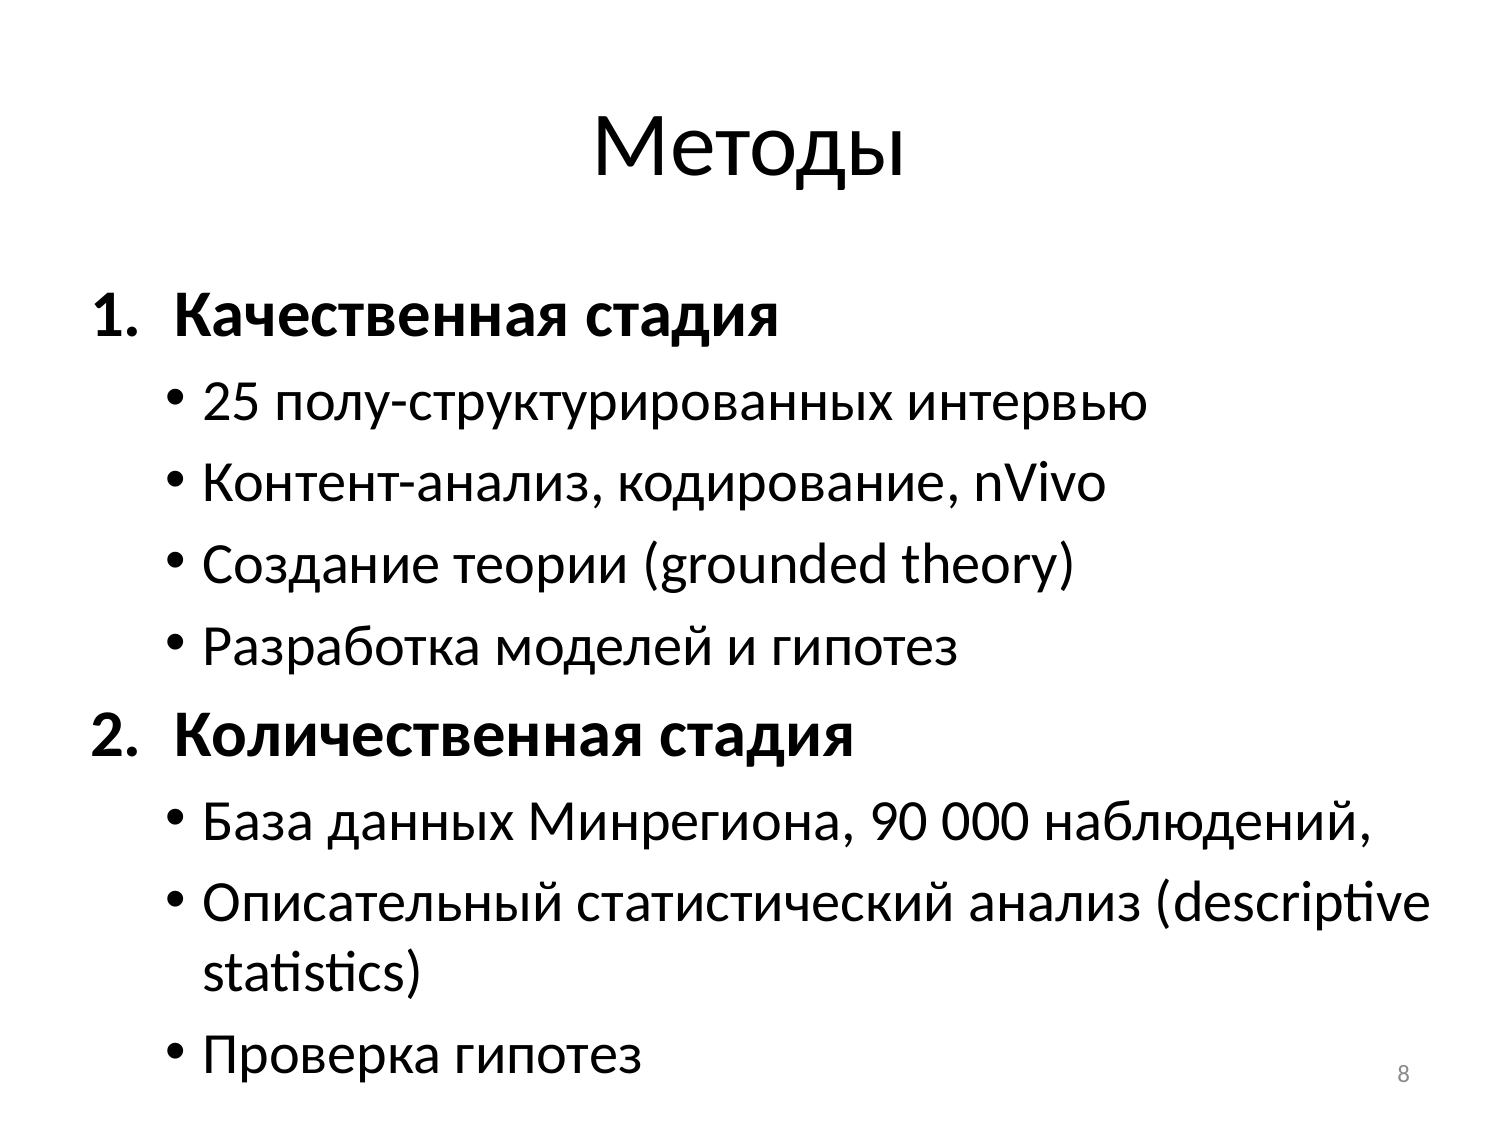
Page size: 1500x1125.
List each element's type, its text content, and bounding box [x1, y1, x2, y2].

slide_number 8 [1074, 1042, 1425, 1103]
title Методы [75, 45, 1425, 233]
list Качественная стадия 25 полу-структурированных интервью Контент-анализ, кодирование, nVivo Создание теории (grounded theory) Разработка моделей и гипотез Количественная стадия База данных Минрегиона, 90 000 наблюдений, Описательный статистический анализ (descriptive statistics) Проверка гипотез [0, 262, 1471, 1083]
